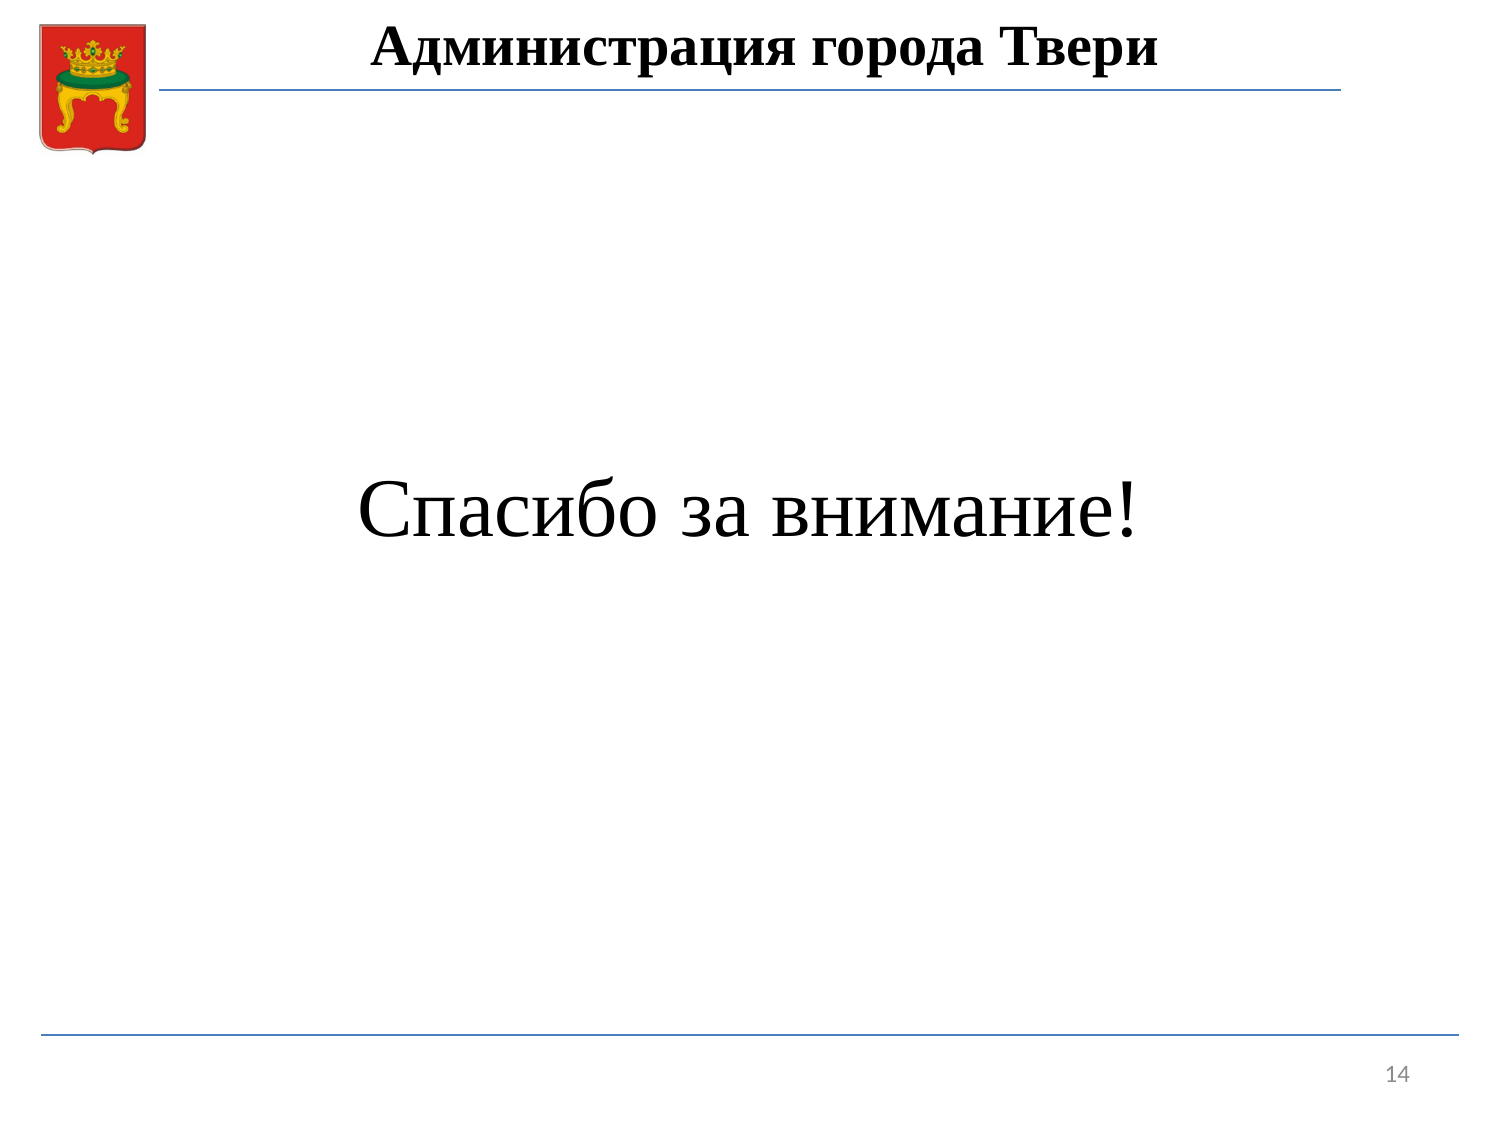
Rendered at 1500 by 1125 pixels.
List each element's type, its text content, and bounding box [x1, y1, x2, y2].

title Спасибо за внимание! [123, 444, 1376, 563]
picture [39, 24, 146, 156]
text_box Администрация города Твери [355, 0, 1174, 85]
slide_number 14 [1074, 1043, 1425, 1103]
